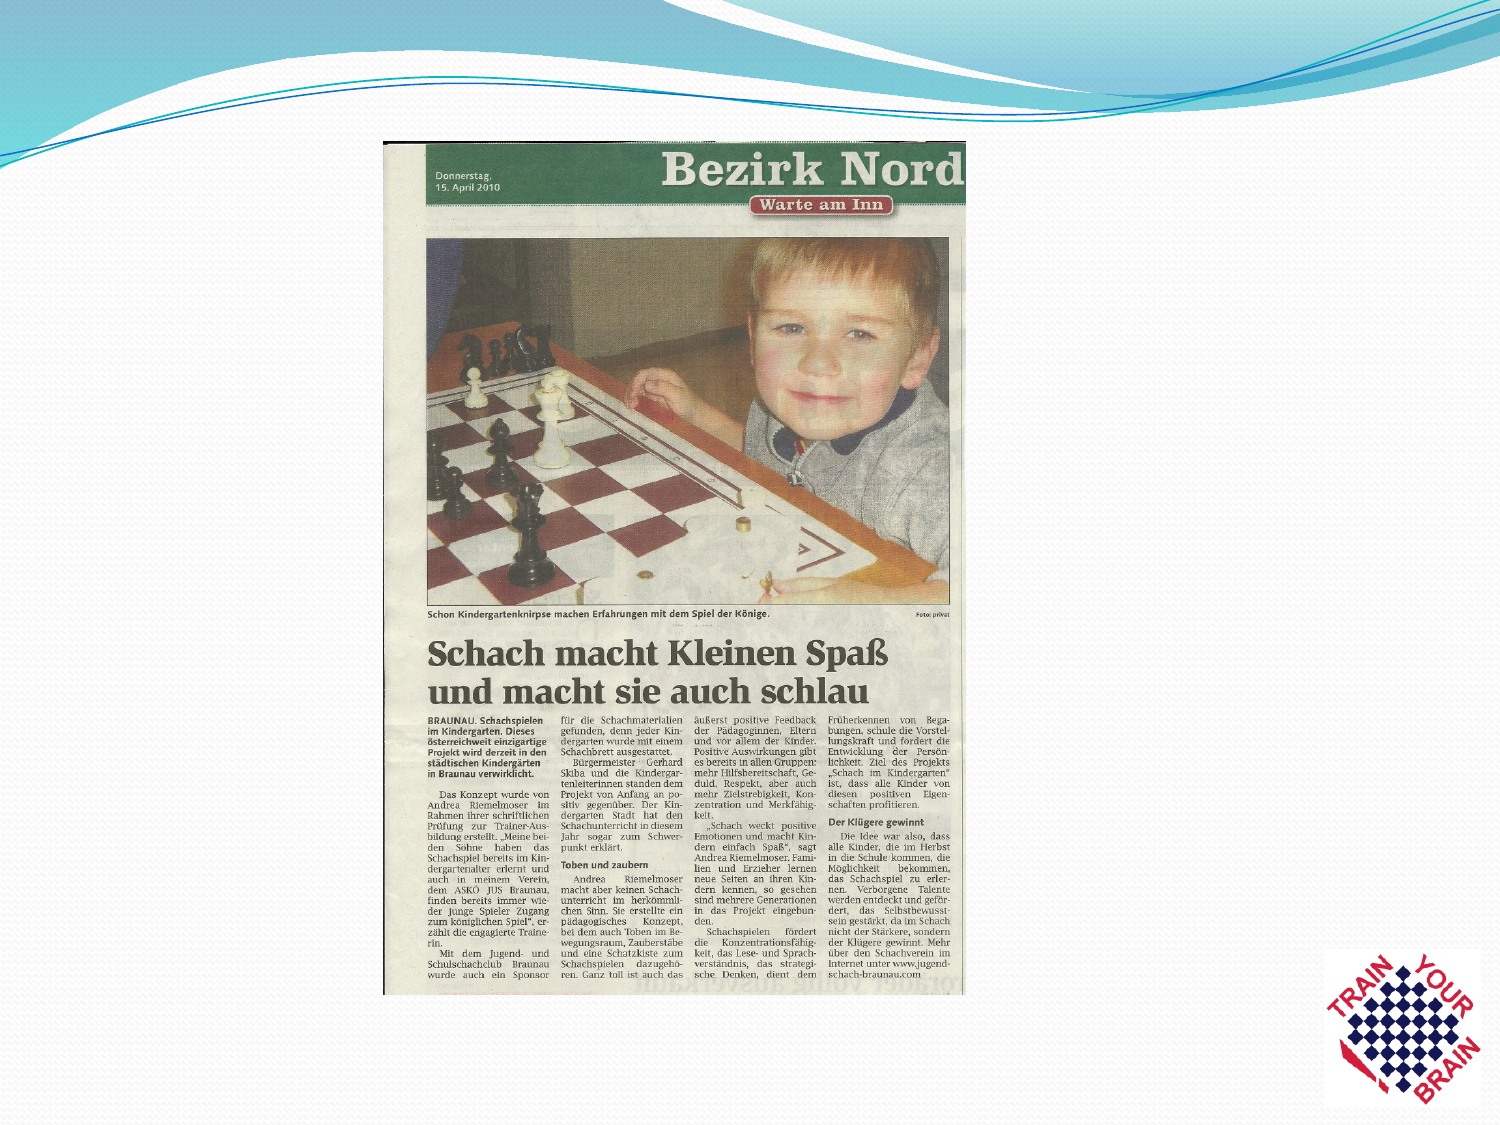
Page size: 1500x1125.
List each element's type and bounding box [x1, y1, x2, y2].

list [382, 141, 966, 995]
picture [1324, 949, 1481, 1106]
